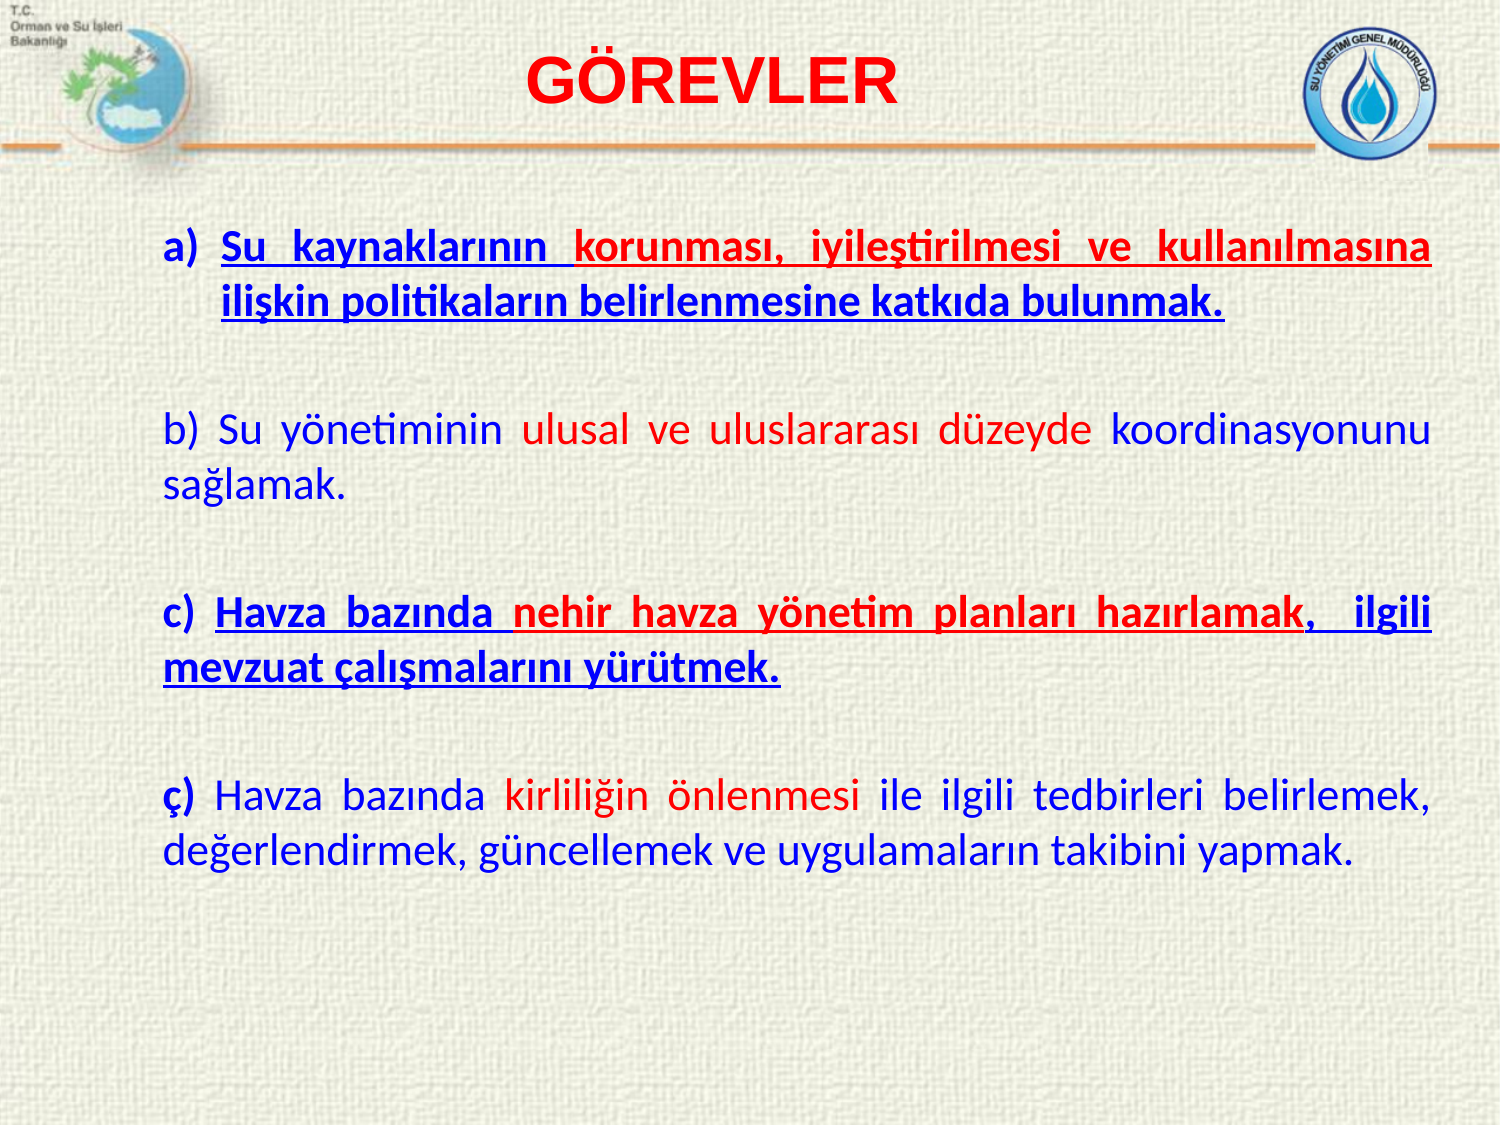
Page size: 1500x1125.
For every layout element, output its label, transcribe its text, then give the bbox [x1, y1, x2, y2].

text_box GÖREVLER [37, 0, 1388, 154]
picture [0, 0, 1500, 1125]
subtitle Su kaynaklarının korunması, iyileştirilmesi ve kullanılmasına ilişkin politikaların belirlenmesine katkıda bulunmak. b) Su yönetiminin ulusal ve uluslararası düzeyde koordinasyonunu sağlamak. c) Havza bazında nehir havza yönetim planları hazırlamak, ilgili mevzuat çalışmalarını yürütmek. ç) Havza bazında kirliliğin önlenmesi ile ilgili tedbirleri belirlemek, değerlendirmek, güncellemek ve uygulamaların takibini yapmak. [147, 208, 1447, 1071]
